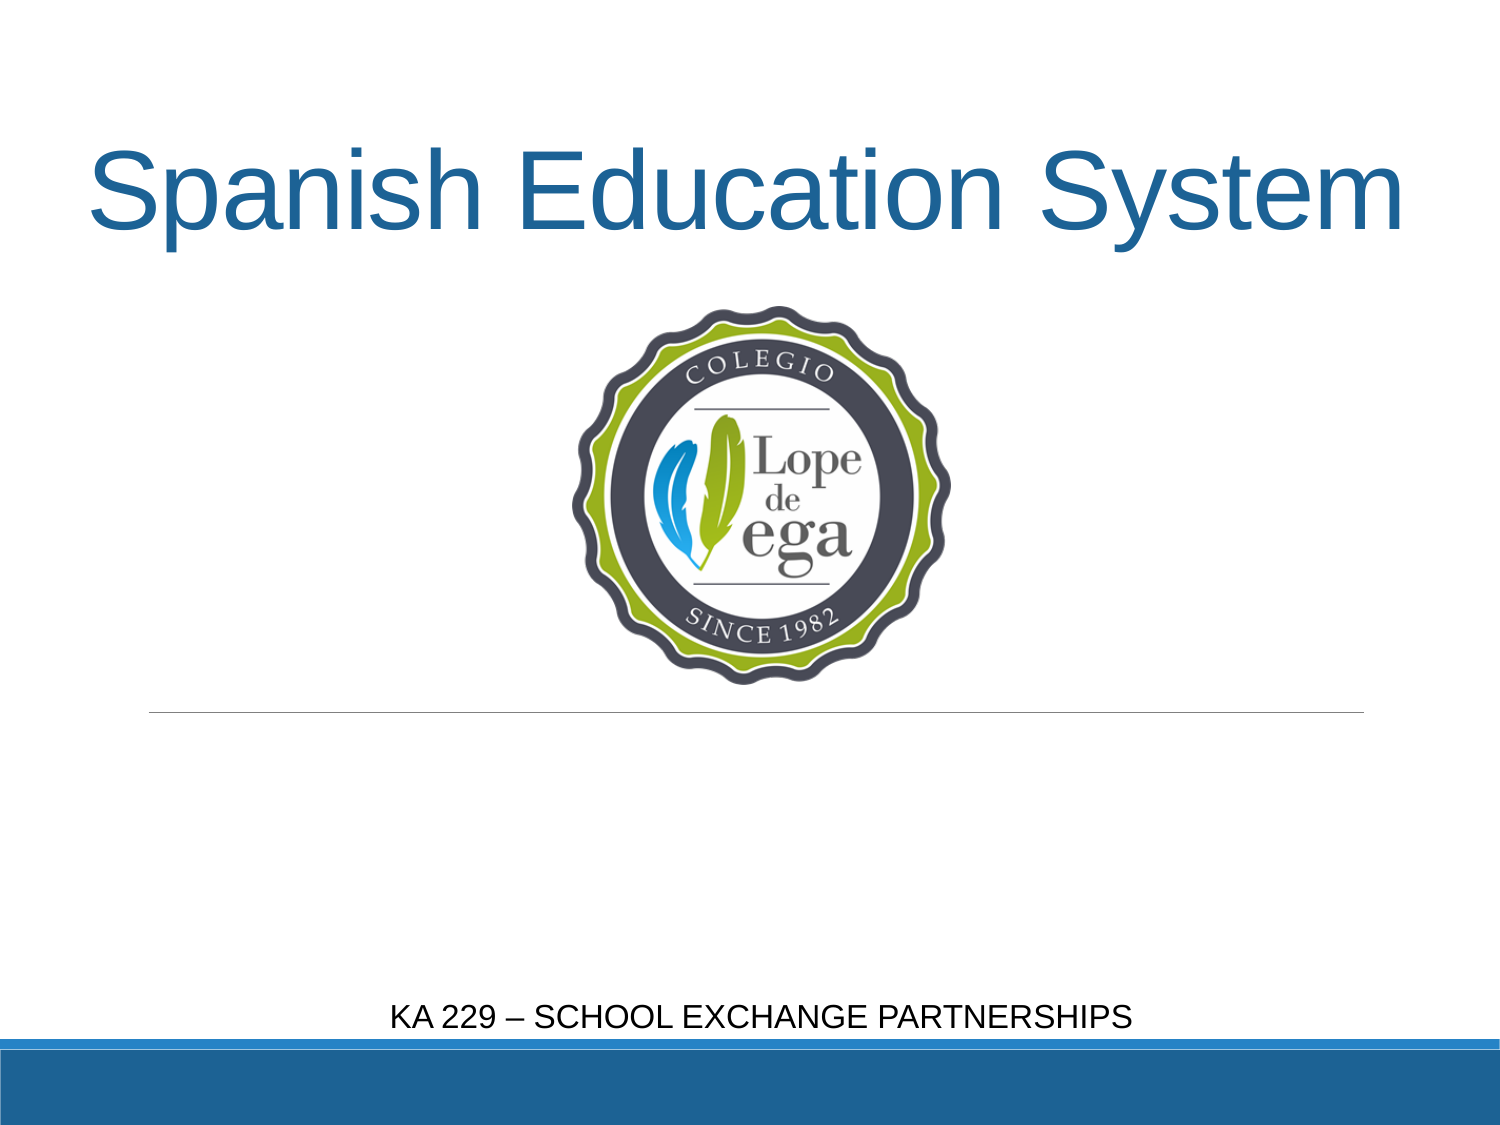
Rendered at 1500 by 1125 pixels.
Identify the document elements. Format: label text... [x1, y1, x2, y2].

text_box KA 229 – SCHOOL EXCHANGE PARTNERSHIPS [374, 987, 1150, 1043]
picture [572, 305, 952, 685]
title Spanish Education System [70, 113, 1429, 261]
